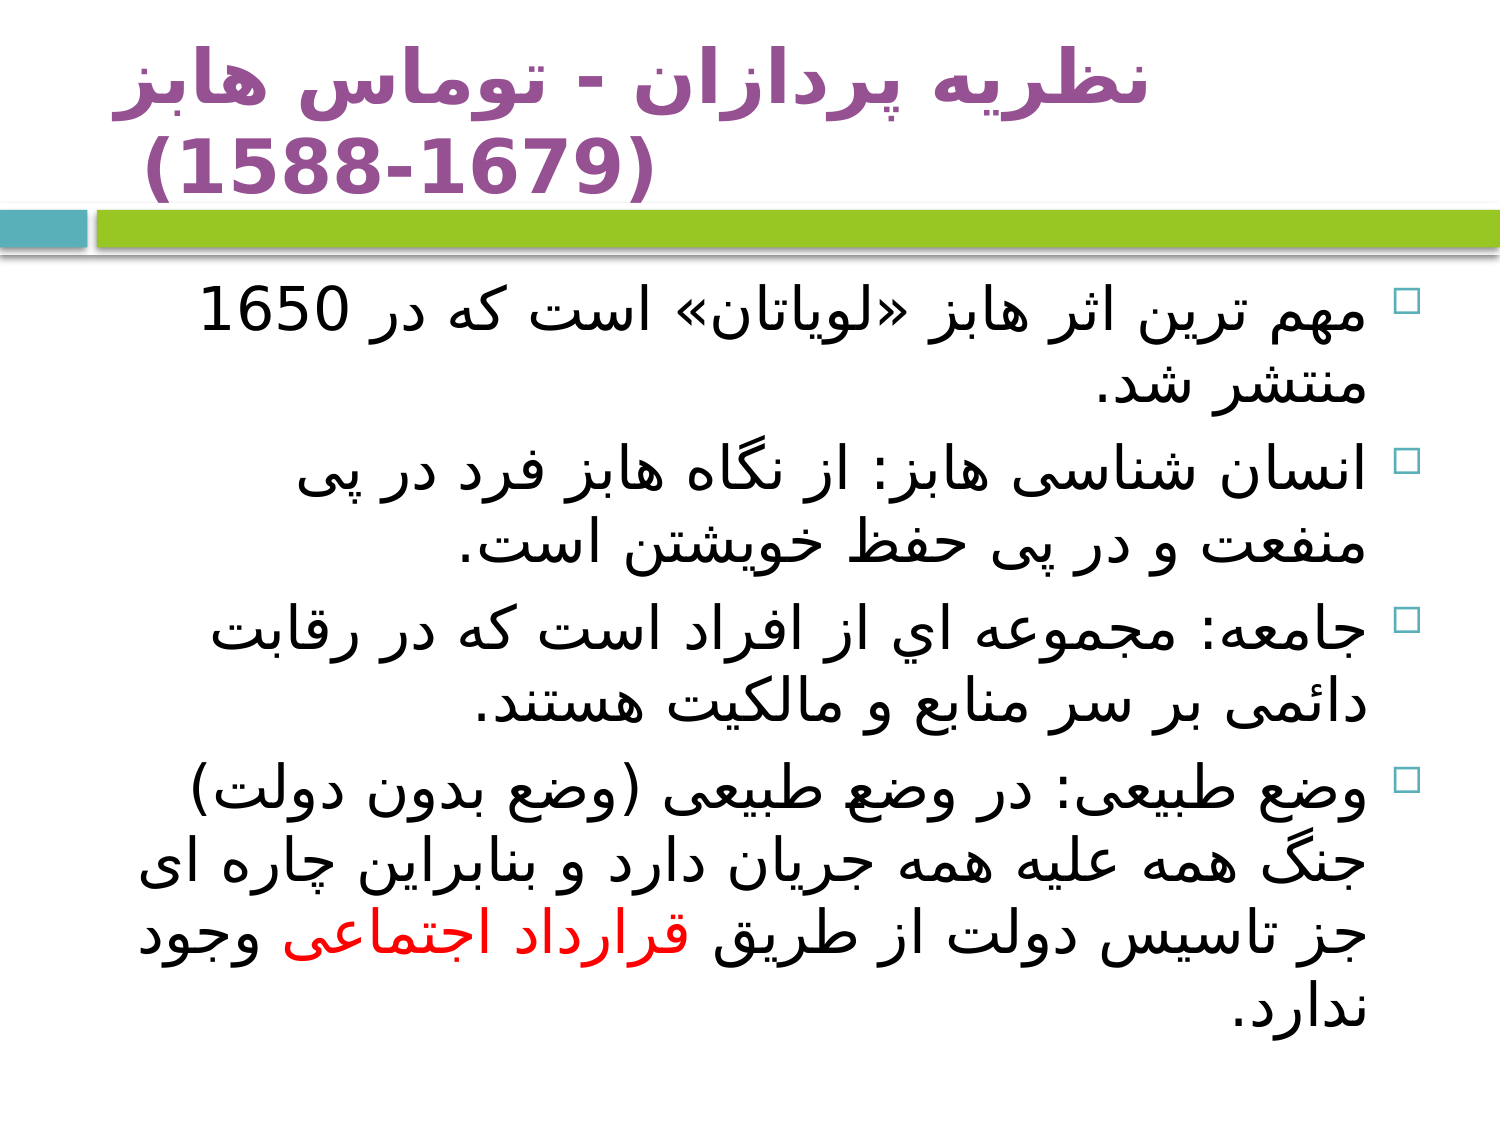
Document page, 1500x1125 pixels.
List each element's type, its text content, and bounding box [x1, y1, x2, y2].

list مهم ترین اثر هابز «لویاتان» است که در 1650 منتشر شد. انسان شناسی هابز: از نگاه هابز فرد در پی منفعت و در پی حفظ خویشتن است. جامعه: مجموعه اي از افراد است که در رقابت دائمی بر سر منابع و مالکیت هستند. وضع طبیعی: در وضع طبیعی (وضع بدون دولت) جنگ همه علیه همه جریان دارد و بنابراین چاره ای جز تاسیس دولت از طریق قرارداد اجتماعی وجود ندارد. [100, 262, 1438, 1000]
title نظريه پردازان - توماس هابز (1679-1588) [100, 37, 1438, 200]
